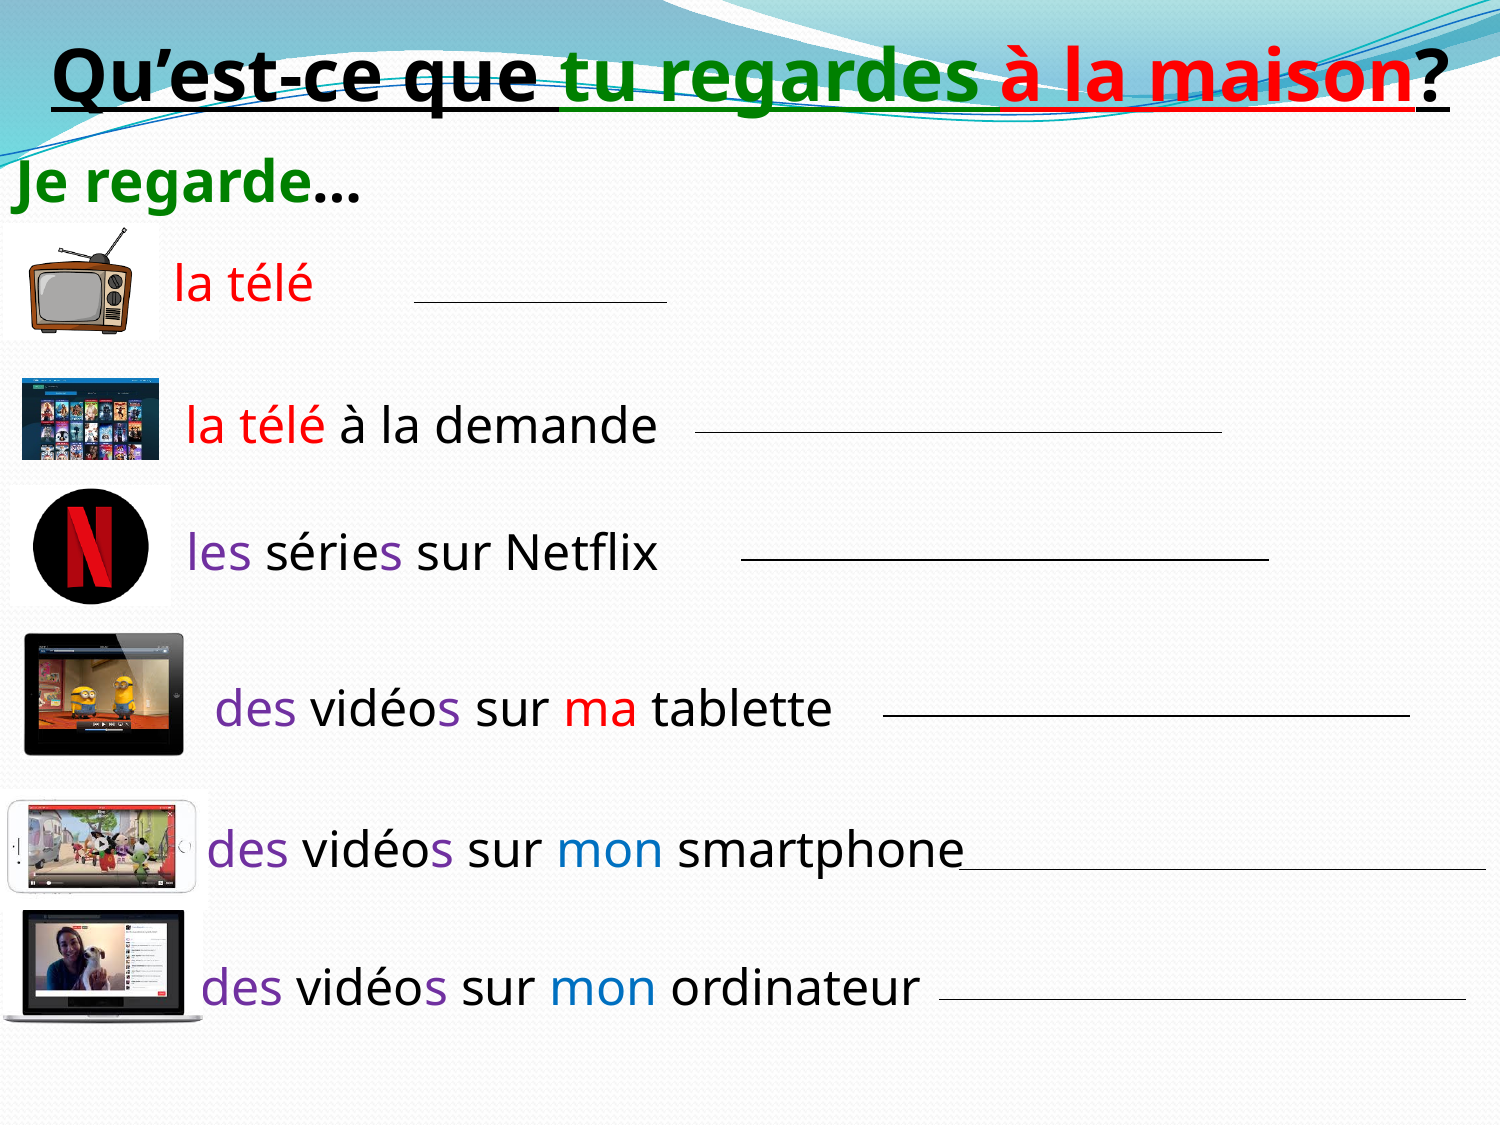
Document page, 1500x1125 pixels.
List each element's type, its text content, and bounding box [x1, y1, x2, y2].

text_box des vidéos sur ma tablette [199, 669, 1033, 744]
text_box [10, 0, 223, 112]
picture [2, 223, 159, 340]
text_box des vidéos sur mon ordinateur [210, 948, 1020, 1023]
picture [22, 377, 159, 460]
text_box Je regarde… [0, 136, 1482, 321]
text_box des vidéos sur mon smartphone [214, 810, 1026, 886]
text_box la télé [166, 244, 414, 319]
picture [2, 919, 203, 1025]
text_box Qu’est-ce que tu regardes à la maison? [10, 21, 1491, 124]
picture [10, 485, 171, 606]
text_box la télé à la demande [170, 386, 695, 461]
picture [22, 631, 185, 759]
text_box les séries sur Netflix [176, 512, 742, 588]
picture [0, 789, 209, 910]
